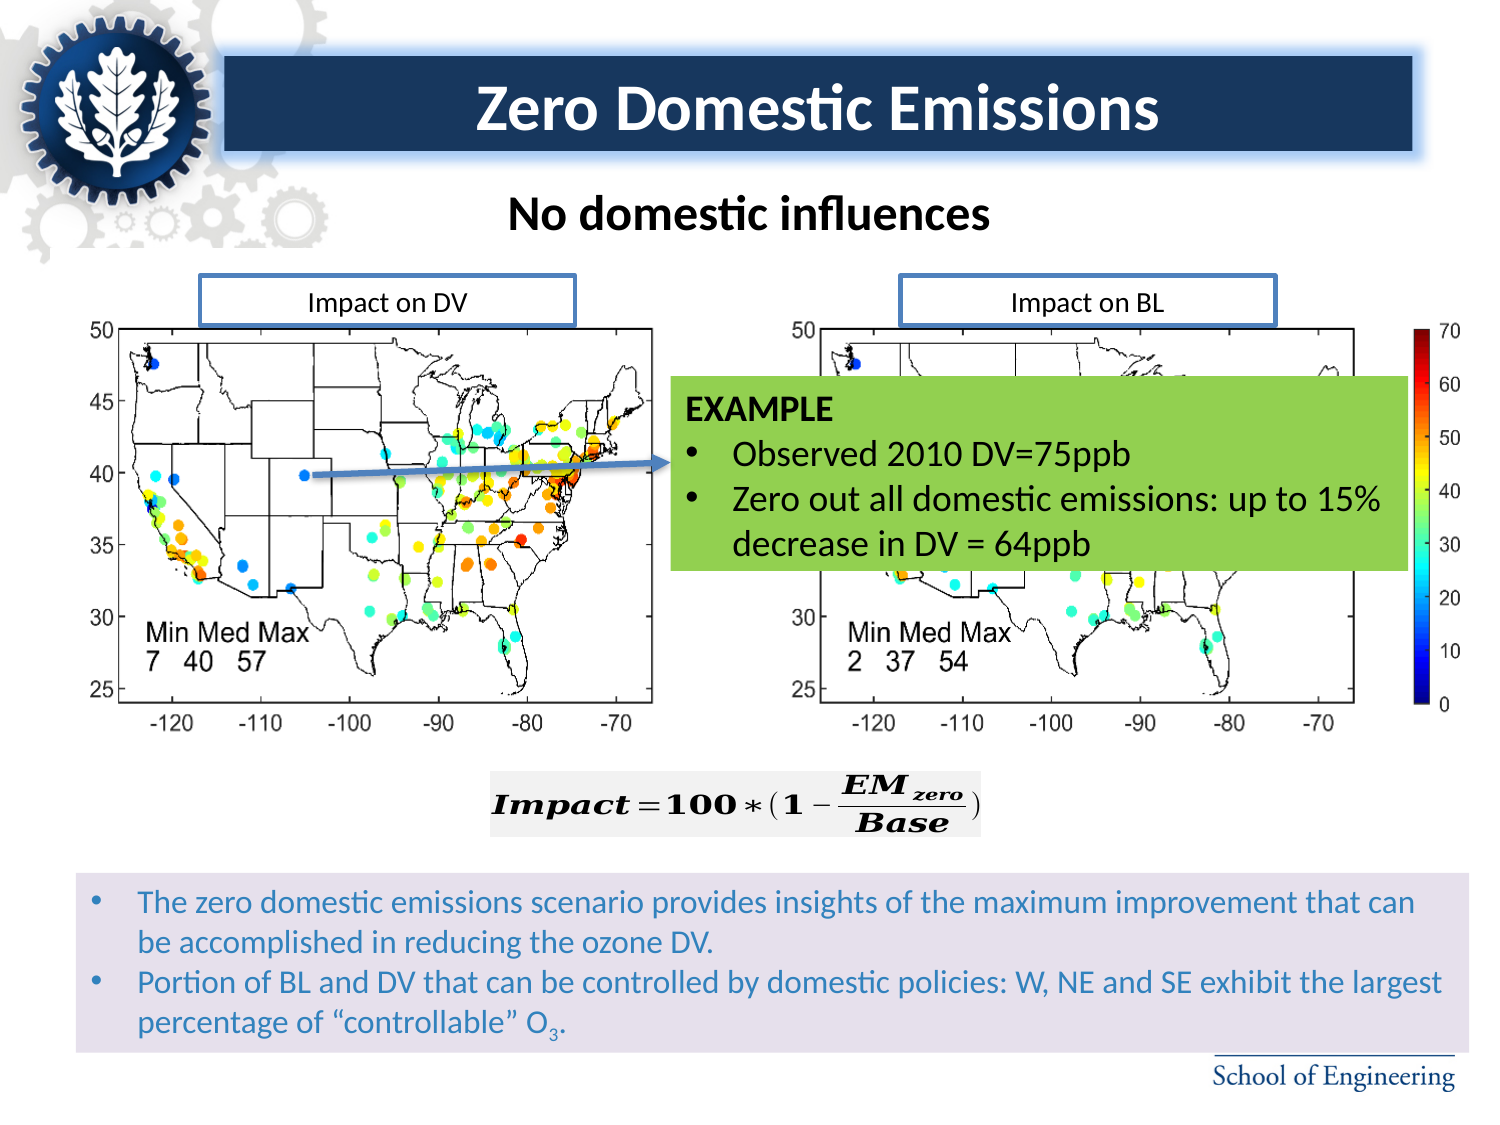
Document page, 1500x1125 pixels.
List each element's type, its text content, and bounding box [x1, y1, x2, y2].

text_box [312, 462, 671, 476]
text_box No domestic influences [492, 173, 1006, 247]
text_box The zero domestic emissions scenario provides insights of the maximum improvement that can be accomplished in reducing the ozone DV. Portion of BL and DV that can be controlled by domestic policies: W, NE and SE exhibit the largest percentage of “controllable” O3. [75, 872, 1470, 1053]
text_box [49, 248, 1500, 758]
text_box Zero Domestic Emissions [224, 56, 1413, 151]
picture [0, 0, 1500, 1125]
